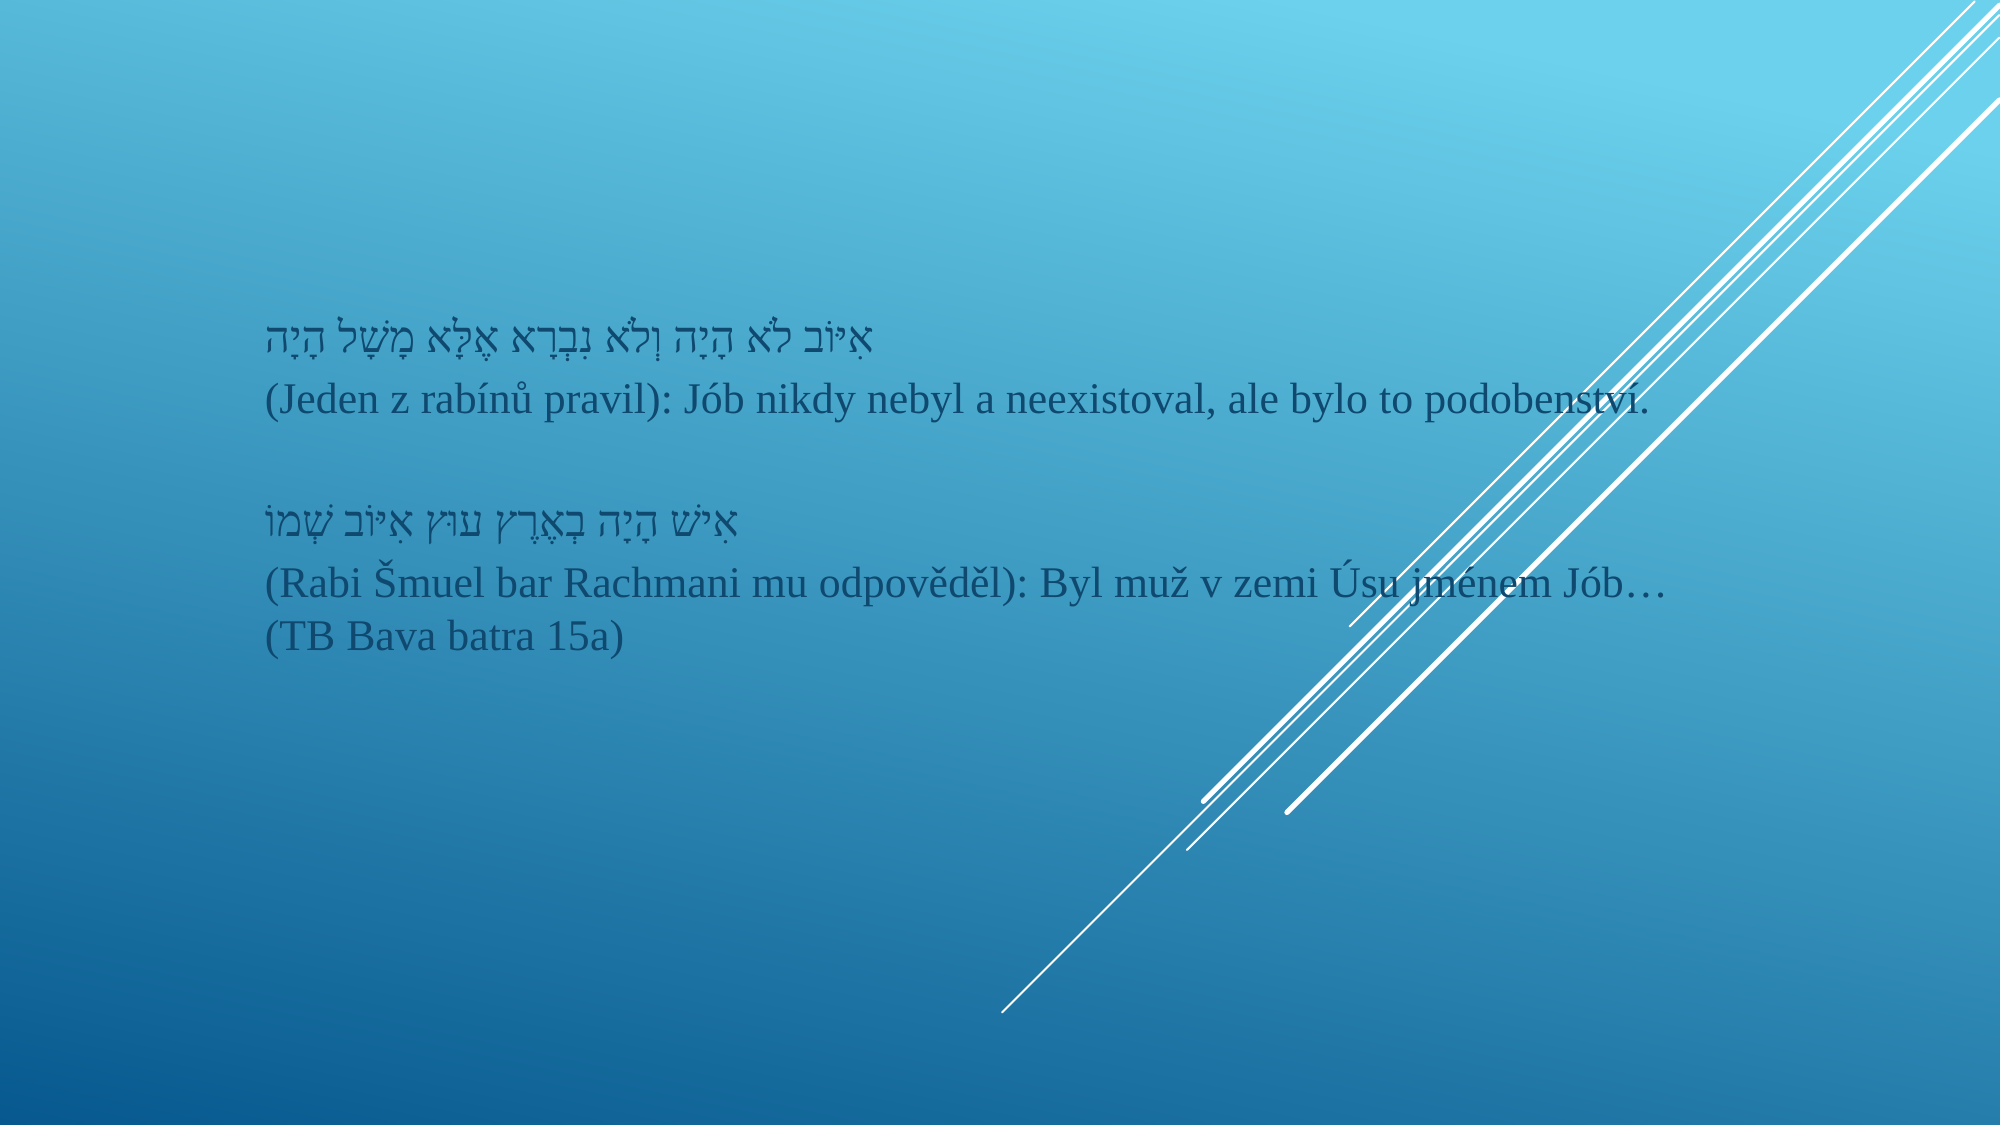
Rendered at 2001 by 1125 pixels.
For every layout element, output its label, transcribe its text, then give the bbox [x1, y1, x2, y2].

subtitle אִיּוֹב לֹא הָיָה וְלֹא נִבְרָא אֶלָּא מָשָׁל הָיָה (Jeden z rabínů pravil): Jób nikdy nebyl a neexistoval, ale bylo to podobenství. אִישׁ הָיָה בְאֶרֶץ עוּץ אִיּוֹב שְׁמוֹ (Rabi Šmuel bar Rachmani mu odpověděl): Byl muž v zemi Úsu jménem Jób… (TB Bava batra 15a) [249, 239, 1750, 971]
